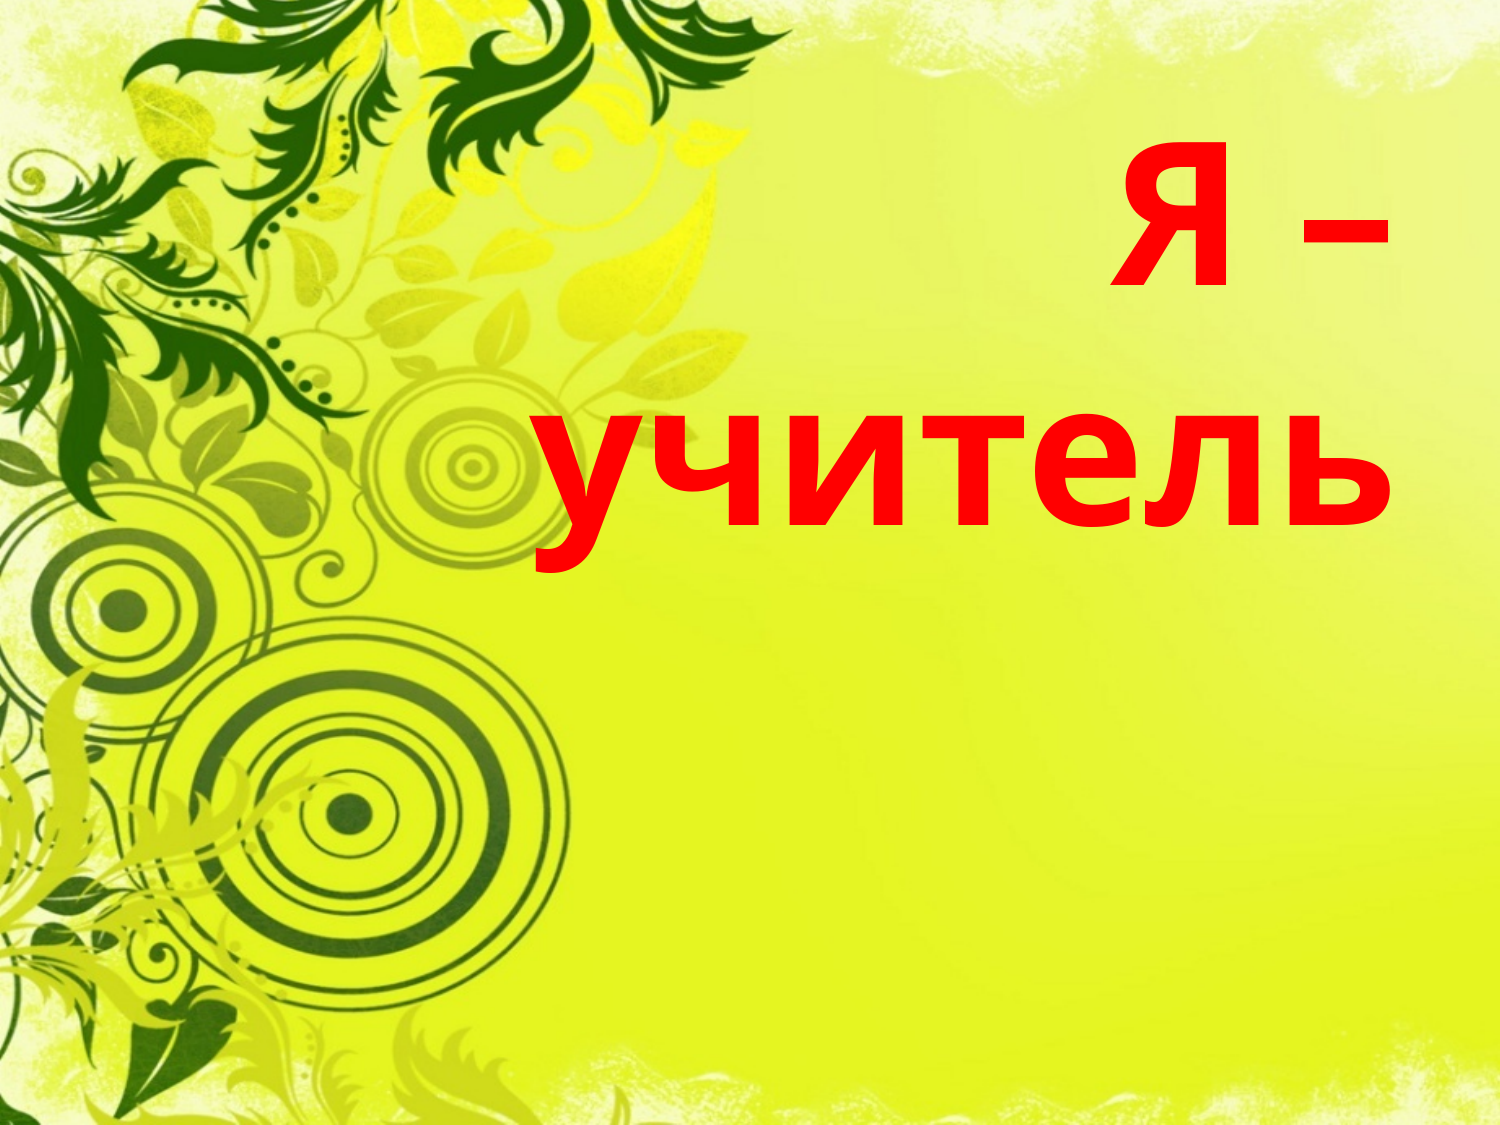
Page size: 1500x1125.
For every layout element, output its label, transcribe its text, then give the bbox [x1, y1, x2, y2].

text_box Я – учитель [478, 78, 1412, 573]
picture [0, 0, 1500, 1125]
